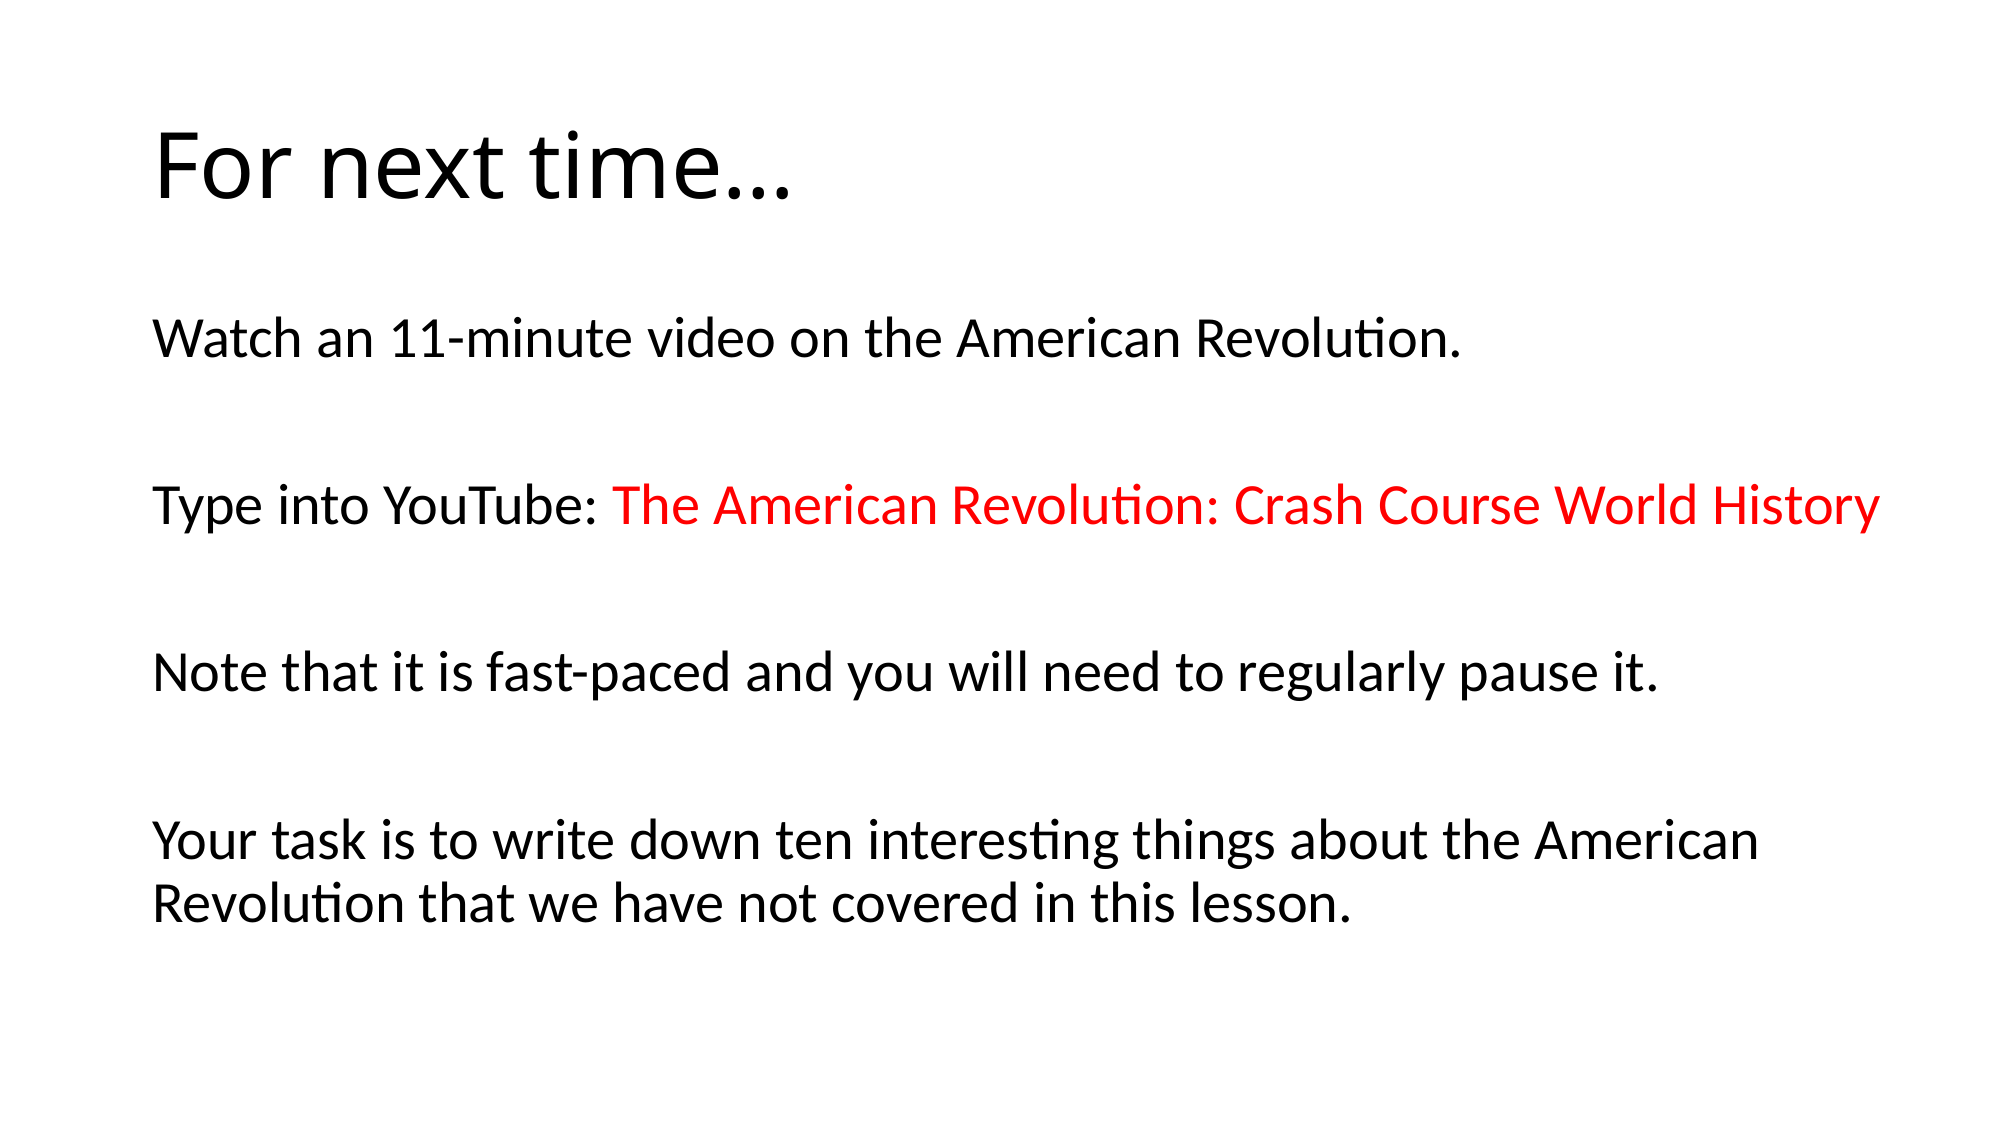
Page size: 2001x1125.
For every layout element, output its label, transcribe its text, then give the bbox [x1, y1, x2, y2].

list Watch an 11-minute video on the American Revolution. Type into YouTube: The American Revolution: Crash Course World History Note that it is fast-paced and you will need to regularly pause it. Your task is to write down ten interesting things about the American Revolution that we have not covered in this lesson. [137, 299, 1936, 1014]
title For next time… [137, 59, 1863, 278]
